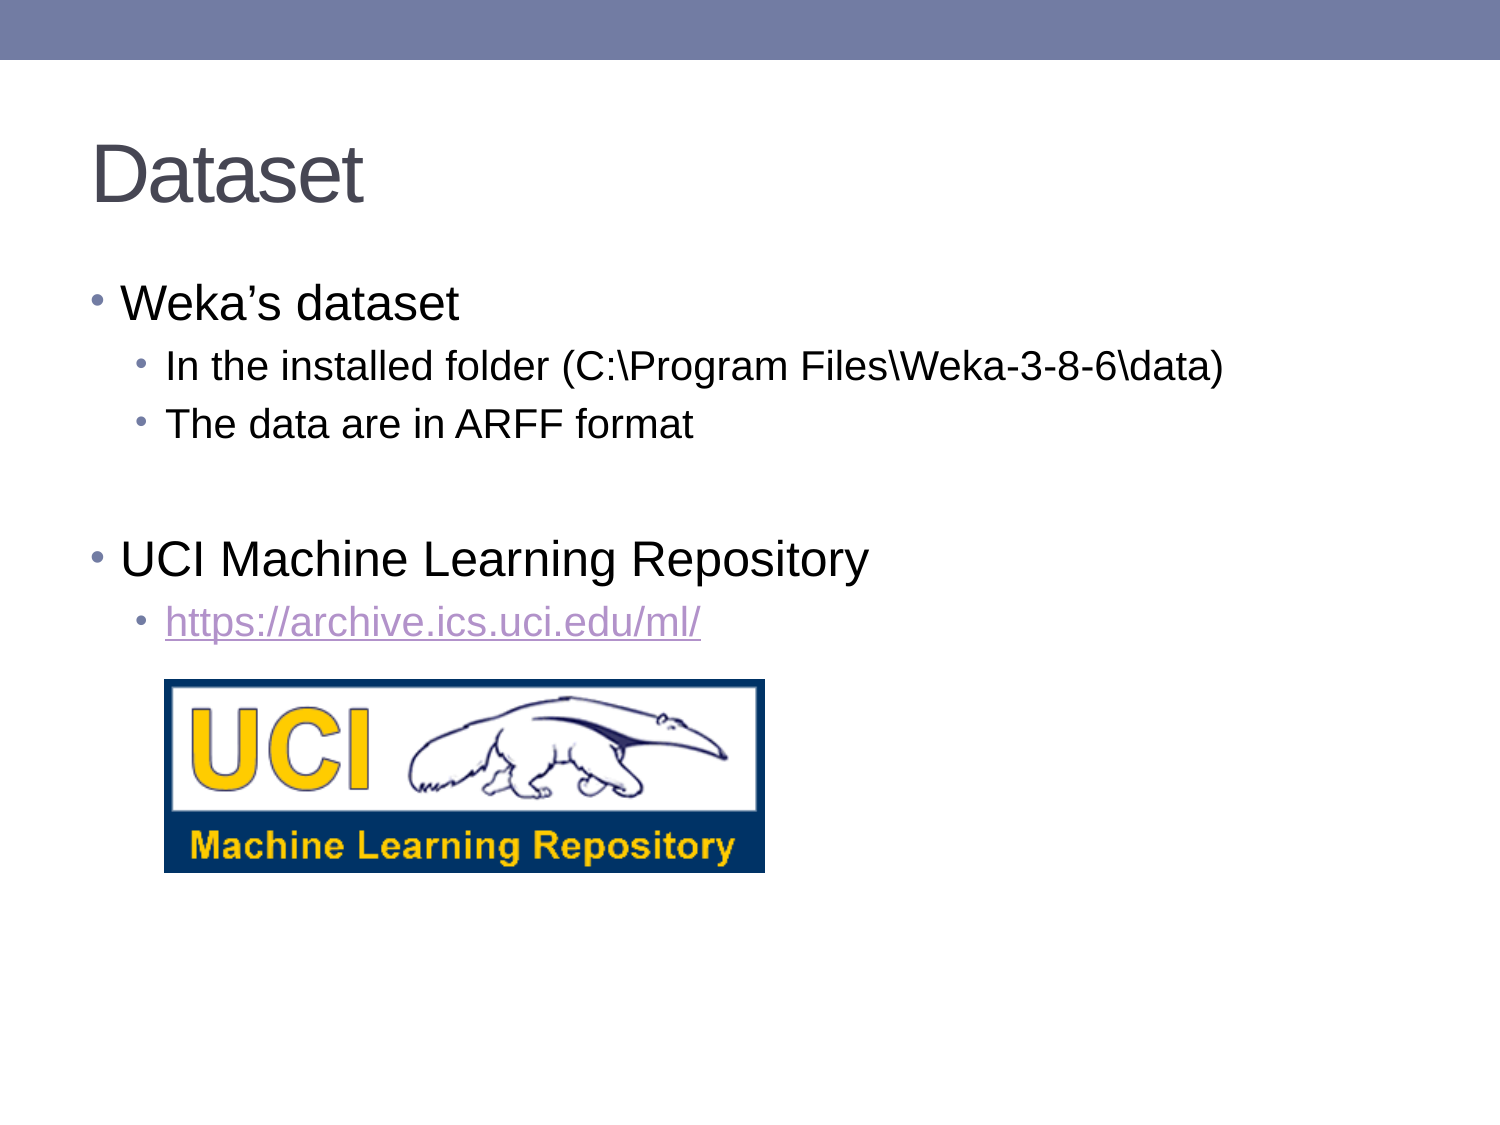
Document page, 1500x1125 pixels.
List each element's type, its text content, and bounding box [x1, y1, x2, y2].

list Weka’s dataset In the installed folder (C:\Program Files\Weka-3-8-6\data) The data are in ARFF format UCI Machine Learning Repository https://archive.ics.uci.edu/ml/ [75, 262, 1425, 1063]
picture [163, 678, 765, 874]
title Dataset [75, 87, 1425, 250]
